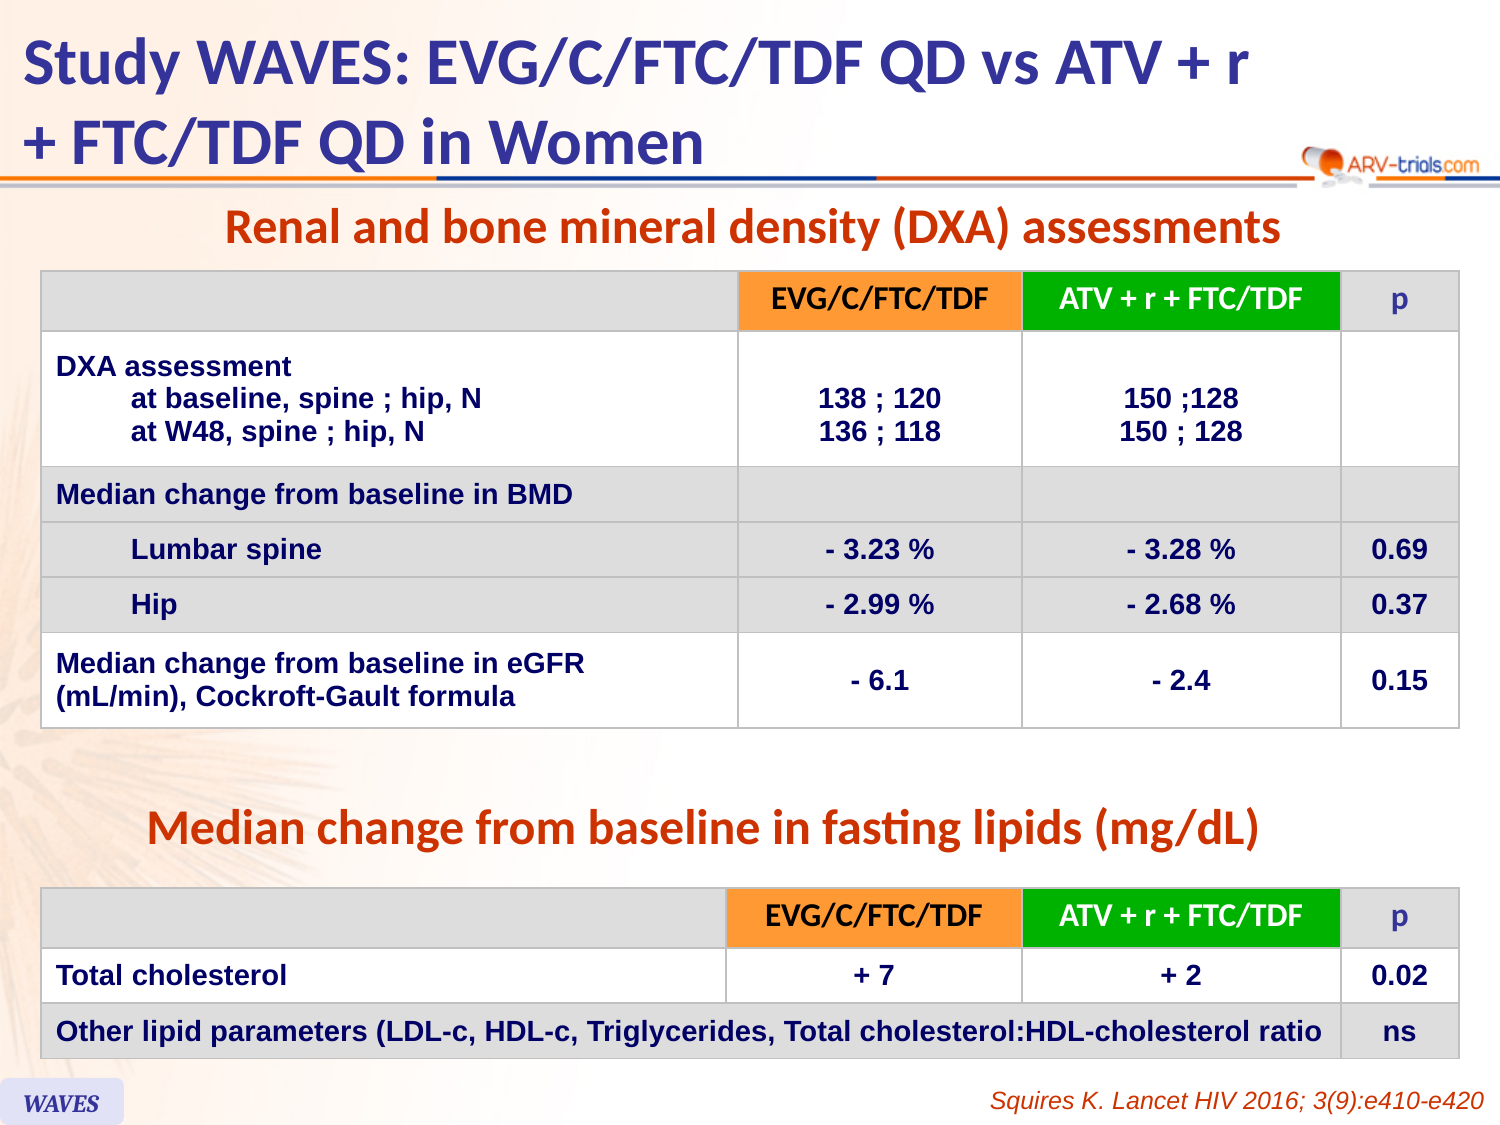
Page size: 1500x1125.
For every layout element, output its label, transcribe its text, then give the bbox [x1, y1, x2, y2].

table_cell - 2.4 [1023, 633, 1340, 727]
table_cell [1342, 467, 1458, 521]
text_box Renal and bone mineral density (DXA) assessments [209, 190, 1297, 262]
table_header [42, 272, 737, 330]
table_header ATV + r + FTC/TDF [1023, 272, 1340, 330]
text_box Squires K. Lancet HIV 2016; 3(9):e410-e420 [897, 1077, 1500, 1122]
table_cell 0.15 [1342, 633, 1458, 727]
table_cell Total cholesterol [42, 949, 725, 1002]
table_cell Hip [42, 578, 737, 632]
text_box WAVES [8, 1079, 124, 1125]
table_cell Lumbar spine [42, 523, 737, 576]
table_cell - 2.99 % [739, 578, 1021, 632]
text_box [0, 1077, 121, 1125]
table_cell [1023, 467, 1340, 521]
table_header EVG/C/FTC/TDF [739, 272, 1021, 330]
table_cell + 7 [727, 949, 1021, 1002]
table_header p [1342, 889, 1458, 947]
table_cell Median change from baseline in BMD [42, 467, 737, 521]
table_cell + 2 [1023, 949, 1340, 1002]
table_cell 150 ;128 150 ; 128 [1023, 332, 1340, 466]
table_cell - 2.68 % [1023, 578, 1340, 632]
table_cell Other lipid parameters (LDL-c, HDL-c, Triglycerides, Total cholesterol:HDL-cholesterol ratio [42, 1004, 1340, 1058]
table_cell ns [1342, 1004, 1458, 1058]
text_box Median change from baseline in fasting lipids (mg/dL) [131, 787, 1276, 862]
table_header ATV + r + FTC/TDF [1023, 889, 1340, 947]
table_cell 0.69 [1342, 523, 1458, 576]
table_cell 0.02 [1342, 949, 1458, 1002]
table_cell [1342, 332, 1458, 466]
table_cell DXA assessment at baseline, spine ; hip, N at W48, spine ; hip, N [42, 332, 737, 466]
table_cell - 6.1 [739, 633, 1021, 727]
table_cell 138 ; 120 136 ; 118 [739, 332, 1021, 466]
table_cell [739, 467, 1021, 521]
table_cell - 3.23 % [739, 523, 1021, 576]
picture [0, 0, 1500, 1125]
table_header p [1342, 272, 1458, 330]
table_cell - 3.28 % [1023, 523, 1340, 576]
table_header EVG/C/FTC/TDF [727, 889, 1021, 947]
table_header [42, 889, 725, 947]
table_cell 0.37 [1342, 578, 1458, 632]
title Study WAVES: EVG/C/FTC/TDF QD vs ATV + r + FTC/TDF QD in Women [8, 6, 1353, 190]
table_cell Median change from baseline in eGFR (mL/min), Cockroft-Gault formula [42, 633, 737, 727]
